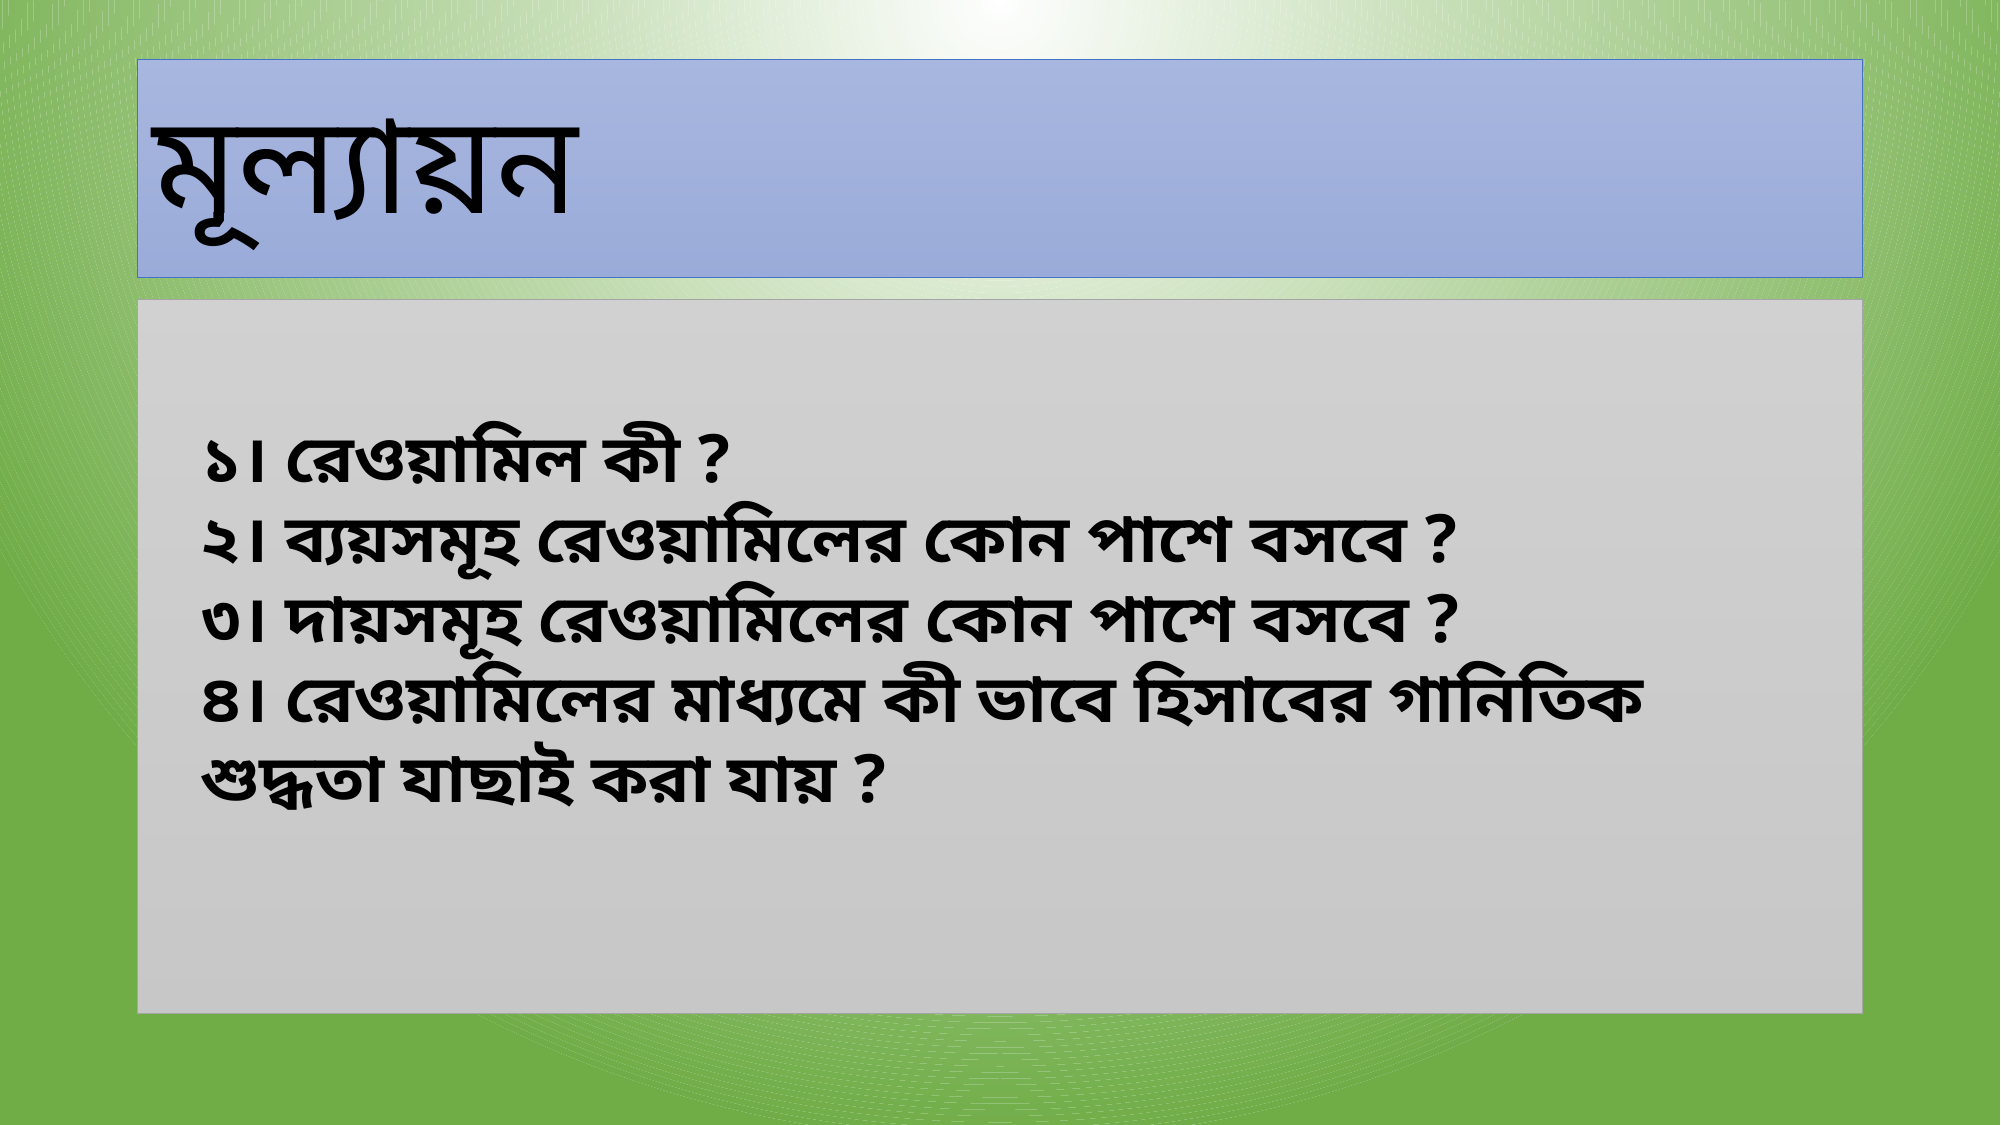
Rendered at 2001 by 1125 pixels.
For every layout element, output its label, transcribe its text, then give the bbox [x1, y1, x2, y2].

text_box ১। রেওয়ামিল কী ? ২। ব্যয়সমূহ রেওয়ামিলের কোন পাশে বসবে ? ৩। দায়সমূহ রেওয়ামিলের কোন পাশে বসবে ? ৪। রেওয়ামিলের মাধ্যমে কী ভাবে হিসাবের গানিতিক শুদ্ধতা যাছাই করা যায় ? [185, 408, 1815, 903]
title মূল্যায়ন [137, 59, 1863, 278]
list [137, 299, 1863, 1014]
